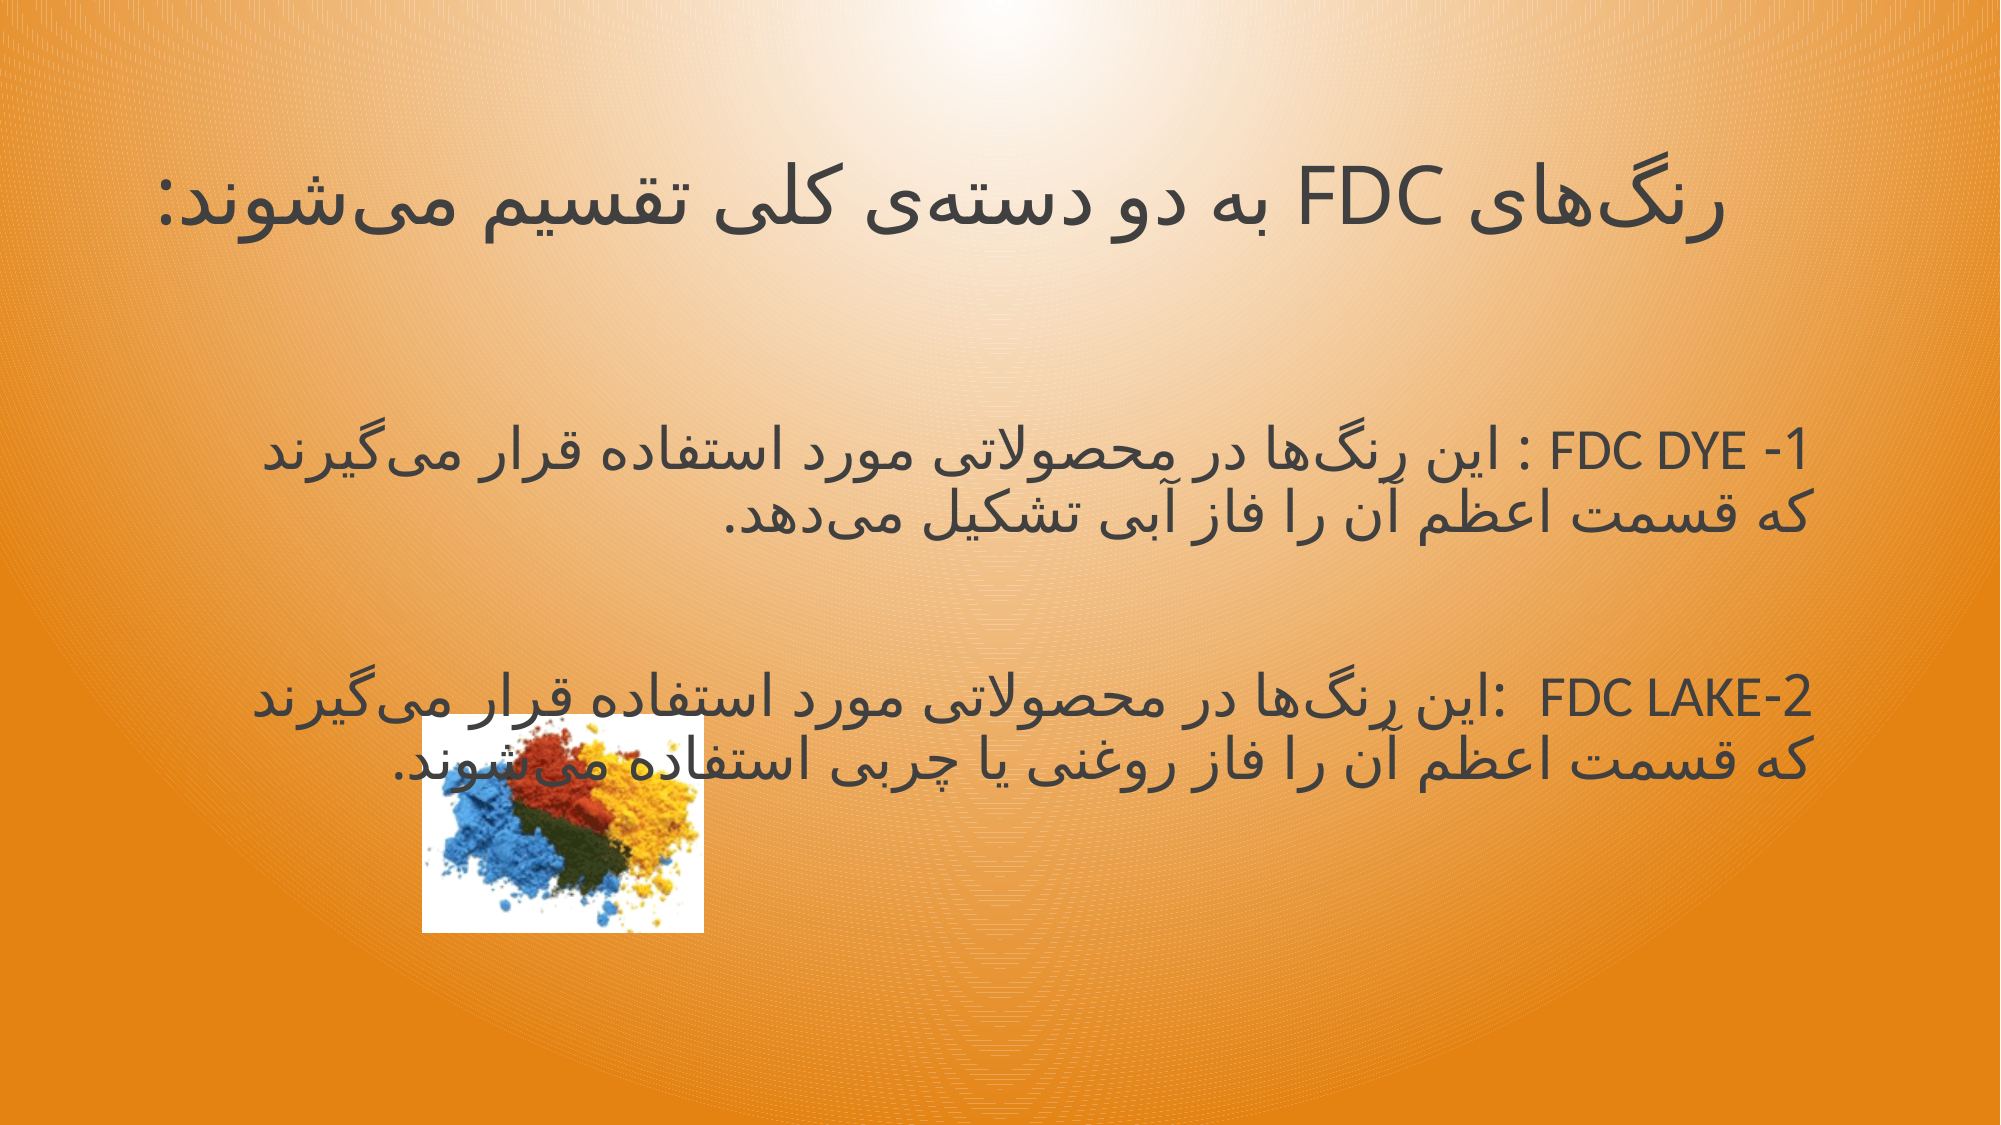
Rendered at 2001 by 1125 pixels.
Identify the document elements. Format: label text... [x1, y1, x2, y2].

list 1- FDC DYE : این رنگ‌ها در محصولاتی مورد استفاده قرار می‌گیرند که قسمت اعظم آن را فاز آبی تشکیل می‌دهد. 2-FDC LAKE :این رنگ‌ها در محصولاتی مورد استفاده قرار می‌گیرند که قسمت اعظم آن را فاز روغنی یا چربی استفاده می‌شوند. [229, 322, 1830, 963]
title رنگ‌های FDC به دو دسته‌ی کلی تقسیم می‌شوند: [116, 22, 1767, 356]
picture [422, 713, 705, 934]
